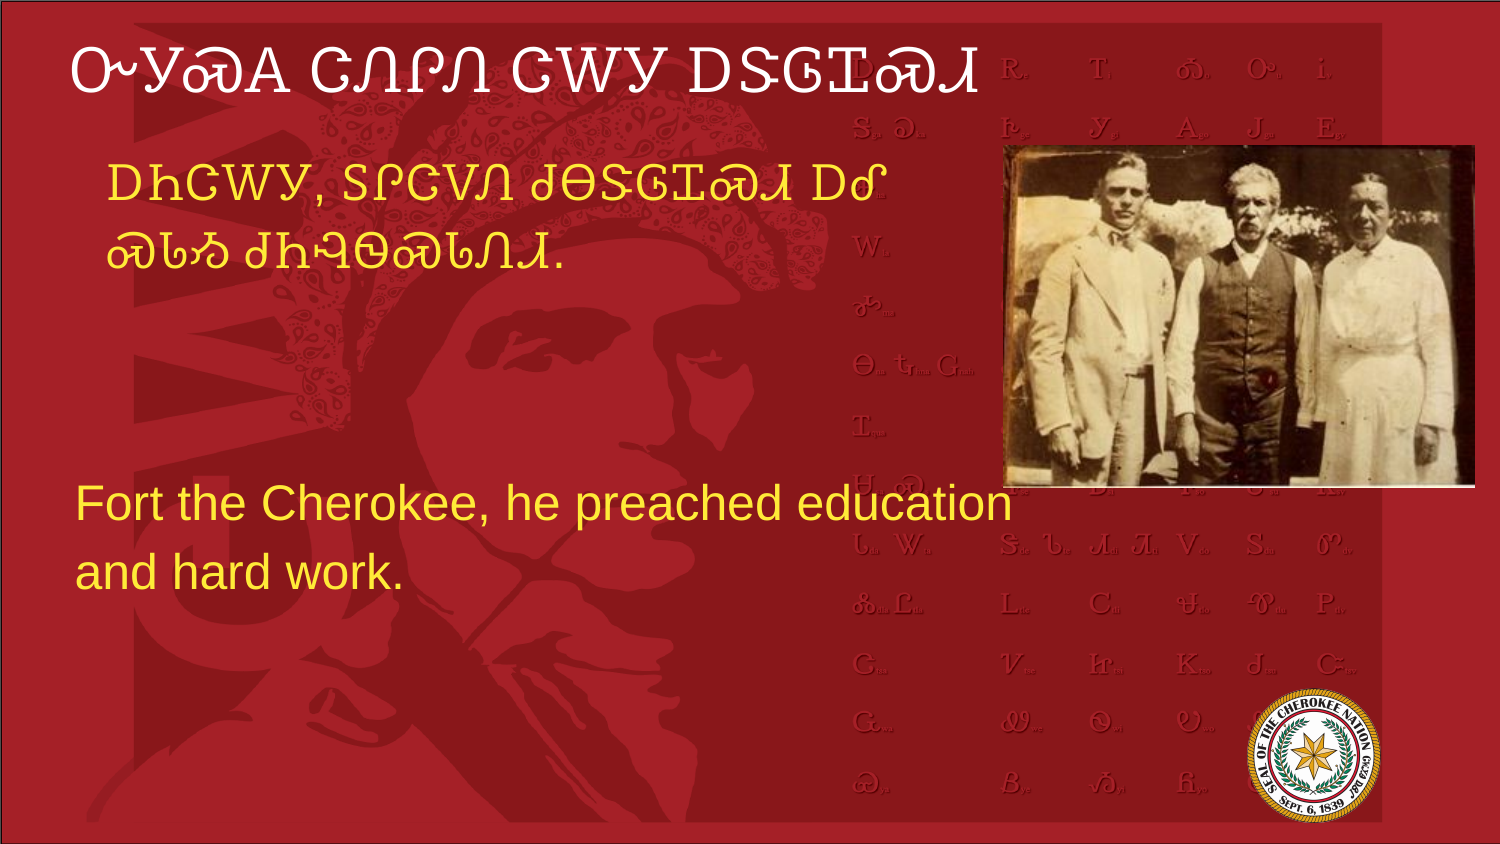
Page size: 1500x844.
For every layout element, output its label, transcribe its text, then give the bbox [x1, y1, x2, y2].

title ᏅᎩᏍᎪ ᏣᏁᎵᏁ ᏣᎳᎩ ᎠᏕᎶᏆᏍᏗ [53, 7, 1426, 121]
list Fort the Cherokee, he preached education and hard work. [59, 446, 1038, 743]
picture [0, 0, 1500, 844]
list ᎠᏂᏣᎳᎩ, ᏚᎵᏣᏙᏁ ᏧᎾᏕᎶᏆᏍᏗ ᎠᎴ ᏍᏓᏱ ᏧᏂᎸᏫᏍᏓᏁᏗ. [90, 125, 994, 422]
